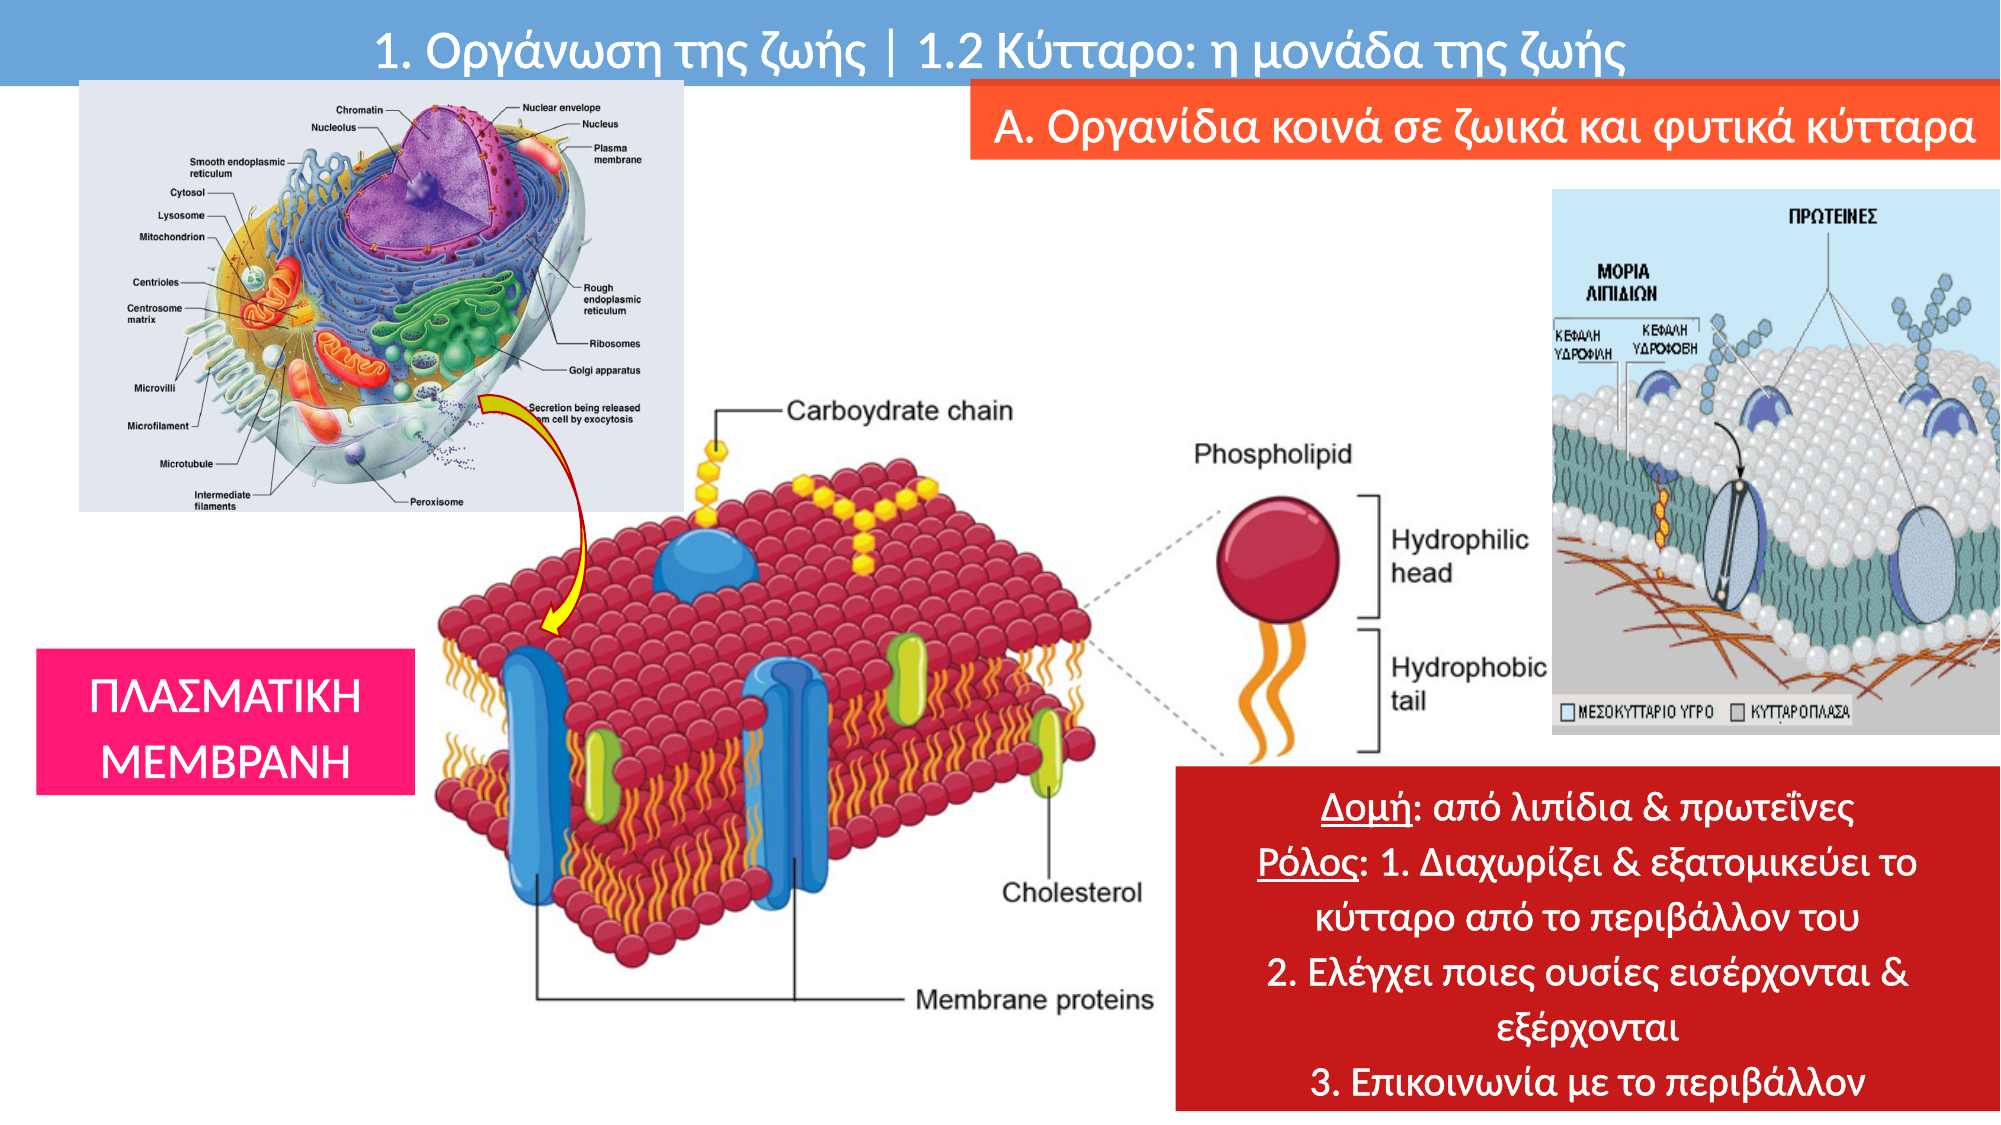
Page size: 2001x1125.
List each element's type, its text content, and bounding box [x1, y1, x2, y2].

text_box Δομή: από λιπίδια & πρωτεΐνες Ρόλος: 1. Διαχωρίζει & εξατομικεύει το κύτταρο από το περιβάλλον του 2. Ελέγχει ποιες ουσίες εισέρχονται & εξέρχονται 3. Επικοινωνία με το περιβάλλον [1175, 766, 2000, 1112]
text_box Α. Οργανίδια κοινά σε ζωικά και φυτικά κύτταρα [970, 78, 2000, 160]
text_box ΠΛΑΣΜΑΤΙΚΗ ΜΕΜΒΡΑΝΗ [36, 648, 192, 796]
text_box 1. Οργάνωση της ζωής | 1.2 Κύτταρο: η μονάδα της ζωής [0, 0, 2000, 87]
picture [79, 80, 2000, 1021]
